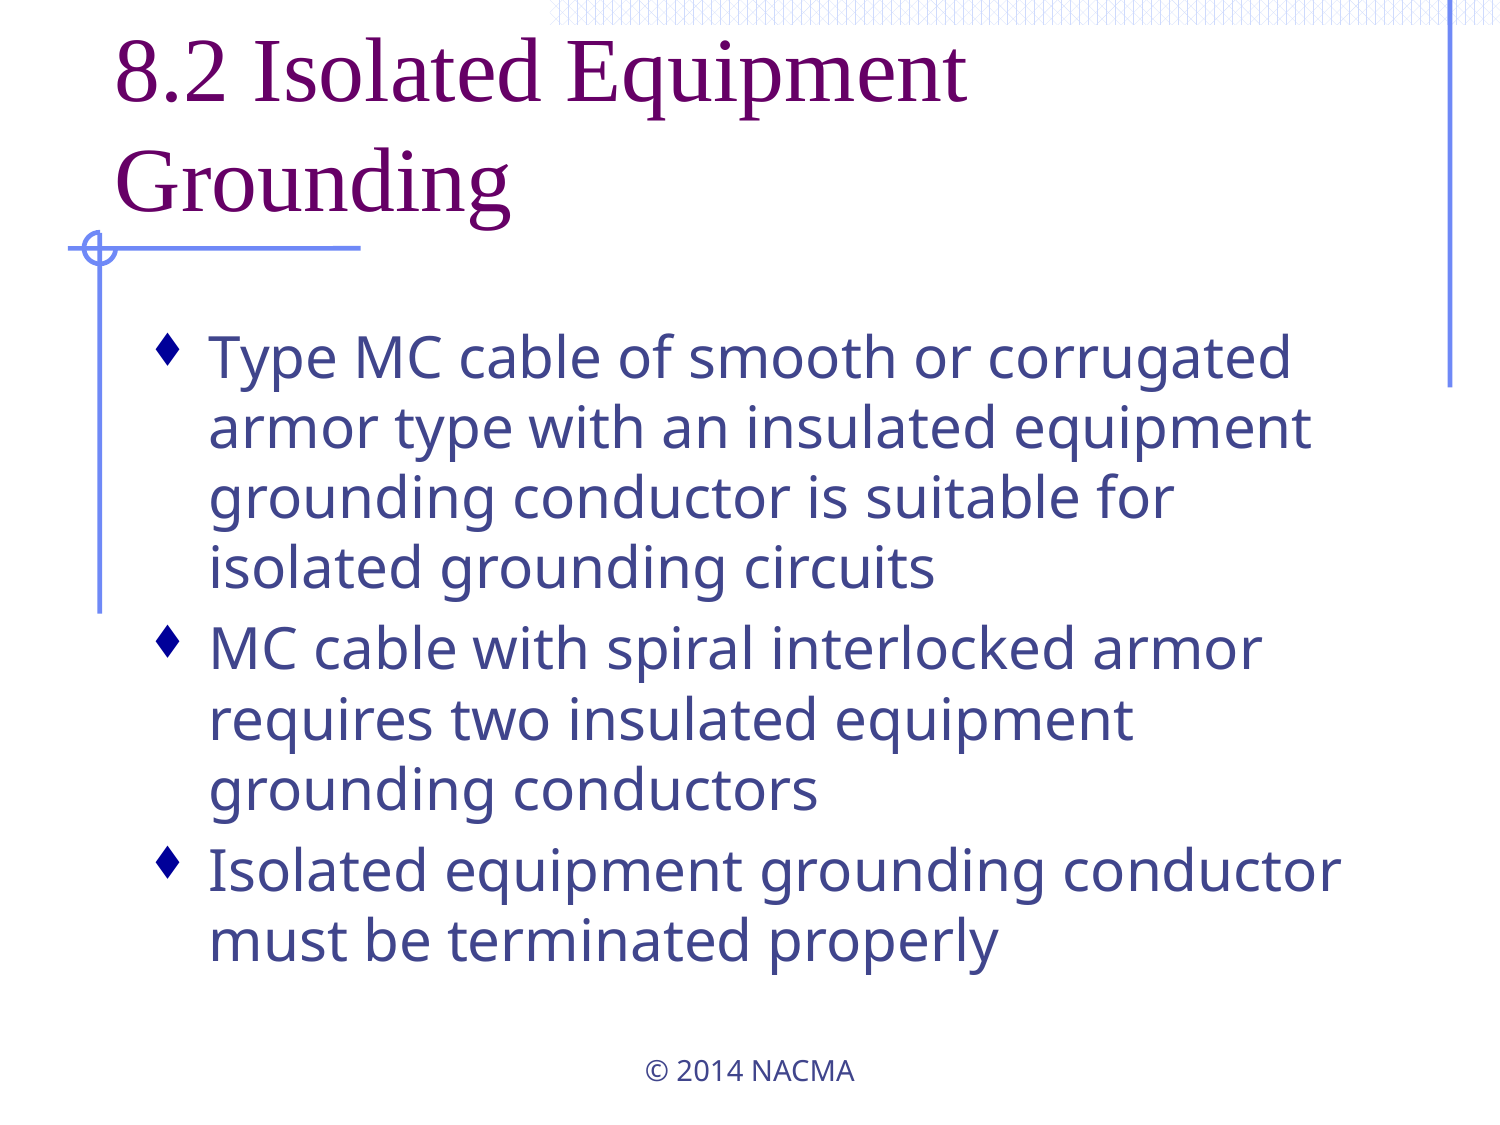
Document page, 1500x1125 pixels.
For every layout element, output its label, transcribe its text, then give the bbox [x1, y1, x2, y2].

footer © 2014 NACMA [512, 1025, 988, 1100]
title 8.2 Isolated Equipment Grounding [99, 50, 1375, 238]
list Type MC cable of smooth or corrugated armor type with an insulated equipment grounding conductor is suitable for isolated grounding circuits MC cable with spiral interlocked armor requires two insulated equipment grounding conductors Isolated equipment grounding conductor must be terminated properly [137, 312, 1413, 988]
